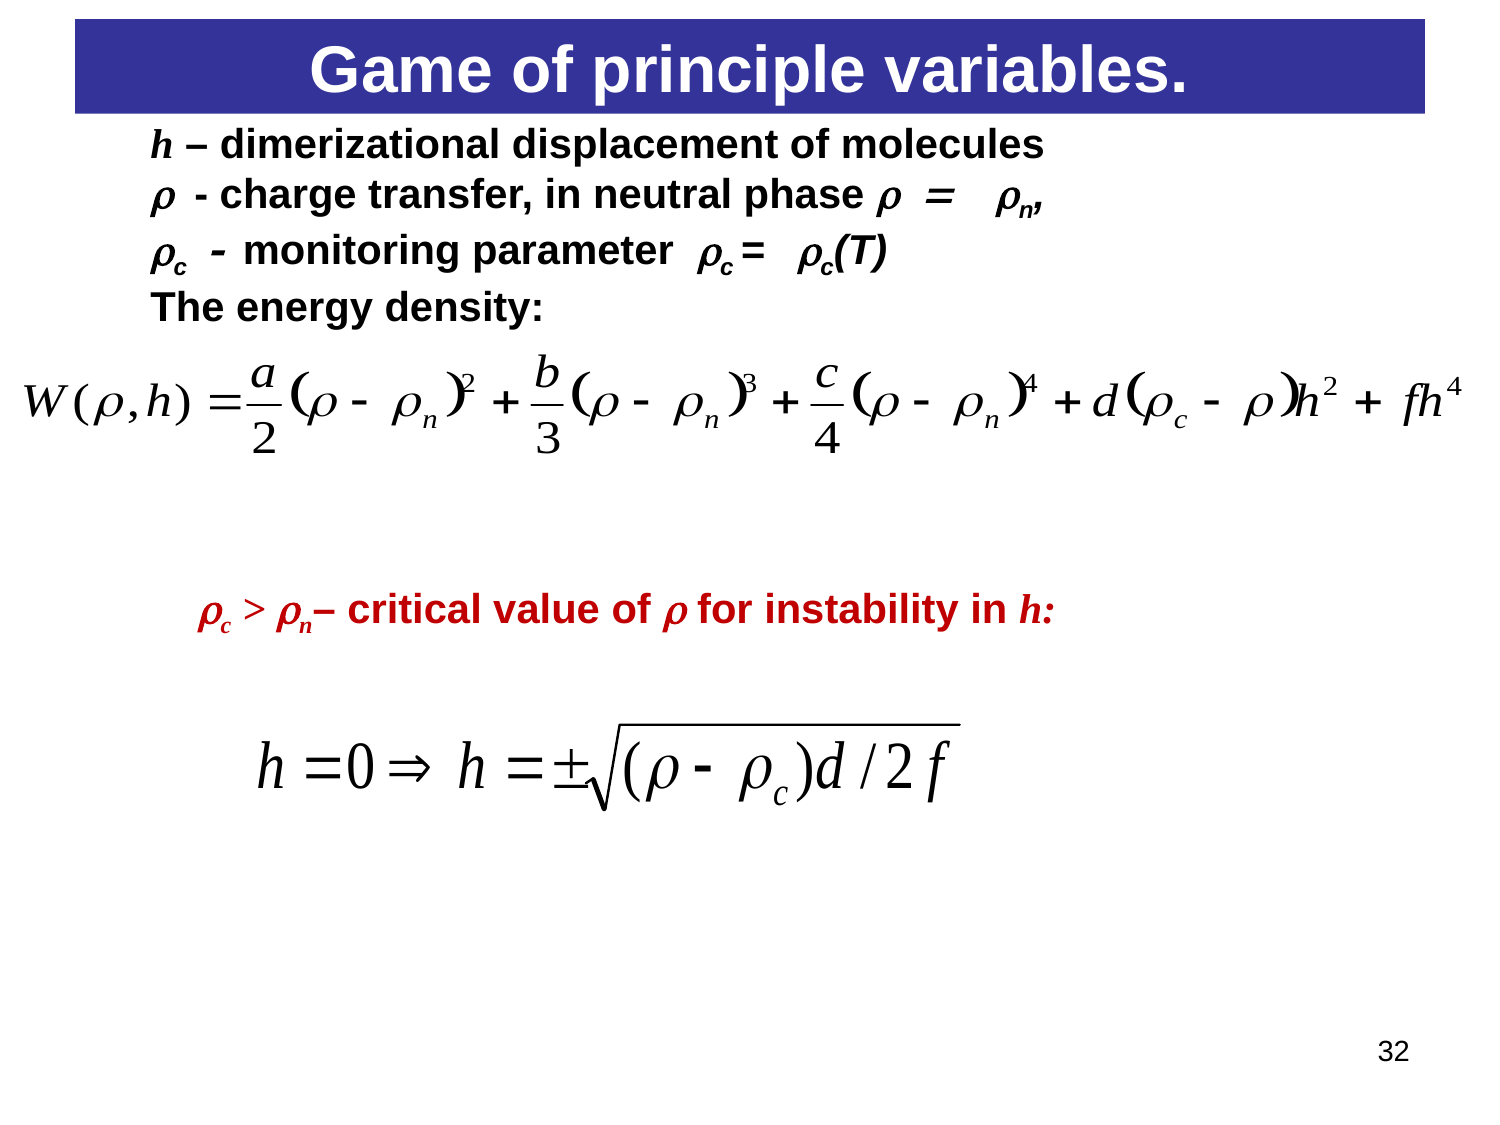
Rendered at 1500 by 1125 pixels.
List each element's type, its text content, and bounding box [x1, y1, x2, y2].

text_box h – dimerizational displacement of molecules r - charge transfer, in neutral phase r = rn, rc - monitoring parameter rc = rc(T) The energy density: [135, 109, 1270, 338]
text_box c > n– critical value of  for instability in h: [182, 574, 1152, 646]
title Game of principle variables. [74, 18, 1426, 114]
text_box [247, 709, 974, 829]
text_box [17, 342, 1471, 464]
slide_number 32 [1074, 1024, 1426, 1103]
